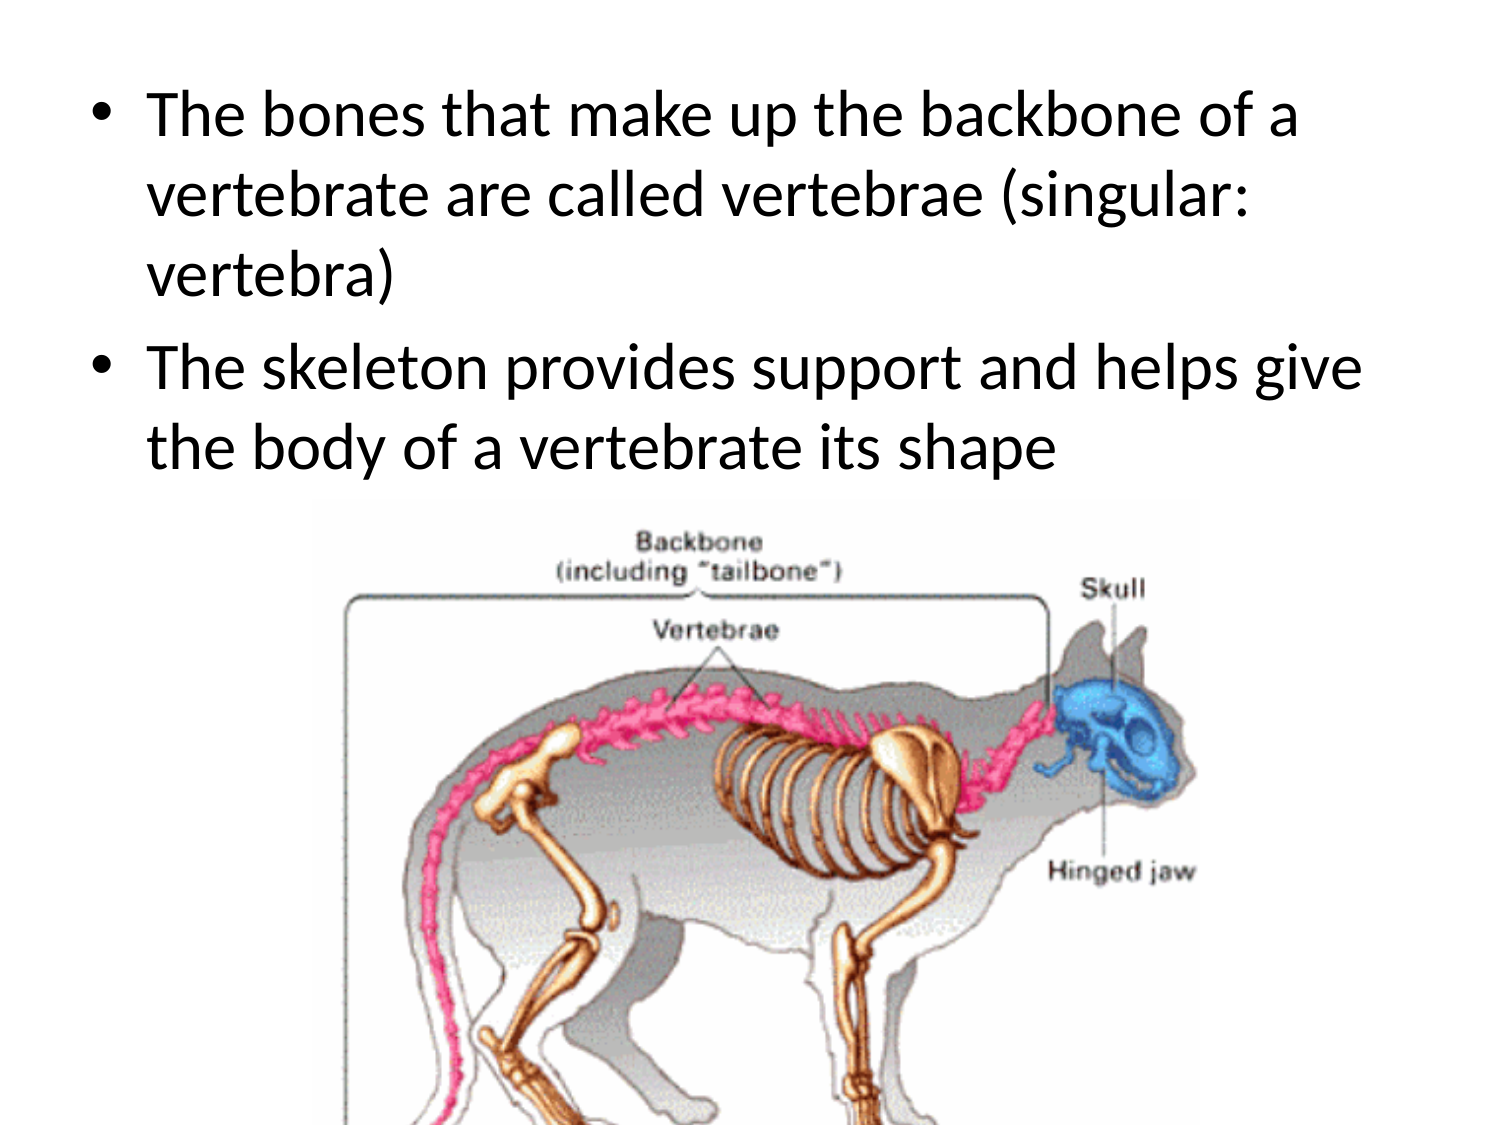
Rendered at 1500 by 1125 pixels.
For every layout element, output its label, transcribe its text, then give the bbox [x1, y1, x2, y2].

picture [312, 499, 1201, 1125]
list The bones that make up the backbone of a vertebrate are called vertebrae (singular: vertebra) The skeleton provides support and helps give the body of a vertebrate its shape [75, 62, 1425, 805]
